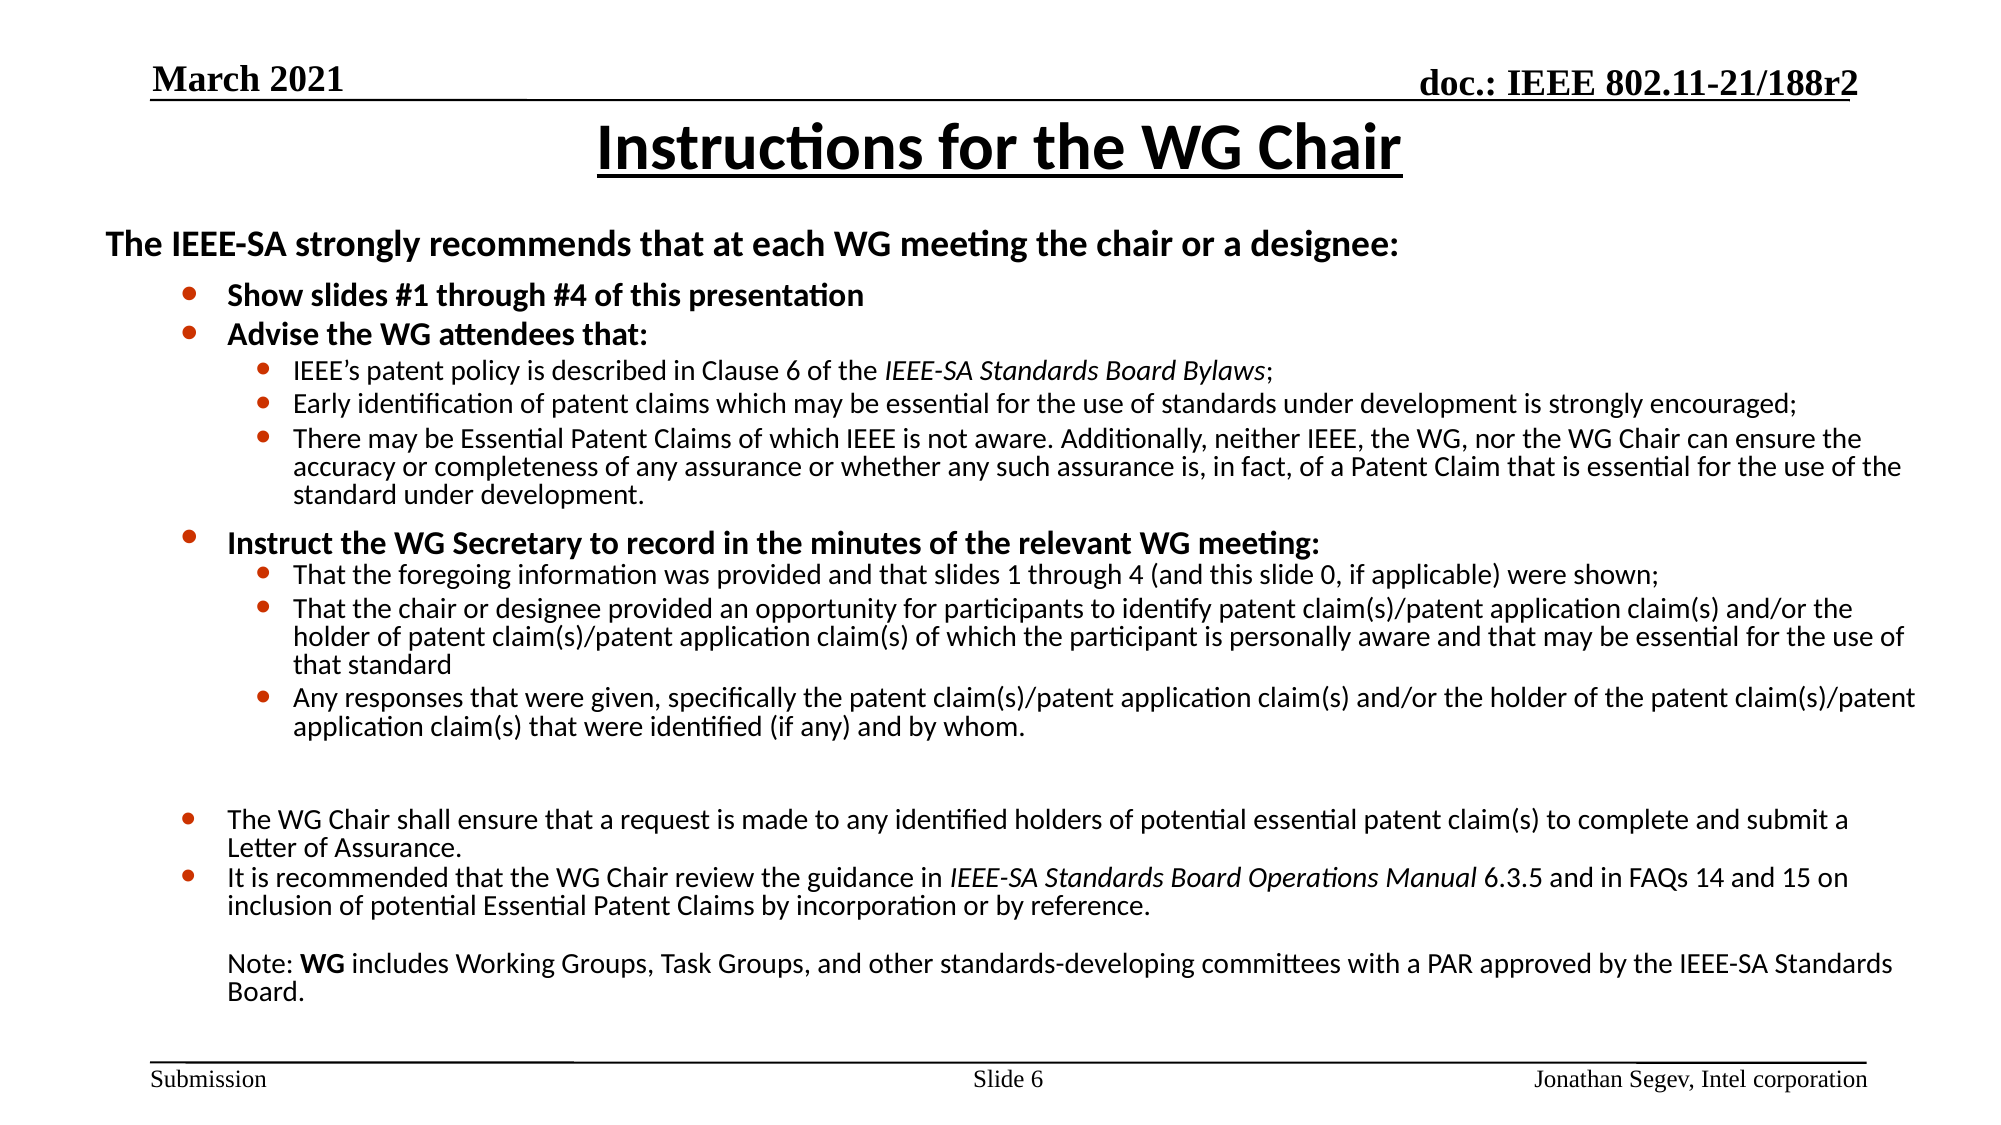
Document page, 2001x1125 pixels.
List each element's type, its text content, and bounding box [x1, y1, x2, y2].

list The IEEE-SA strongly recommends that at each WG meeting the chair or a designee: Show slides #1 through #4 of this presentation Advise the WG attendees that: IEEE’s patent policy is described in Clause 6 of the IEEE-SA Standards Board Bylaws; Early identification of patent claims which may be essential for the use of standards under development is strongly encouraged; There may be Essential Patent Claims of which IEEE is not aware. Additionally, neither IEEE, the WG, nor the WG Chair can ensure the accuracy or completeness of any assurance or whether any such assurance is, in fact, of a Patent Claim that is essential for the use of the standard under development. Instruct the WG Secretary to record in the minutes of the relevant WG meeting: That the foregoing information was provided and that slides 1 through 4 (and this slide 0, if applicable) were shown; That the chair or designee provided an opportunity for participants to identify patent claim(s)/patent application claim(s) and/or the holder of patent claim(s)/patent application claim(s) of which the participant is personally aware and that may be essential for the use of that standard Any responses that were given, specifically the patent claim(s)/patent application claim(s) and/or the holder of the patent claim(s)/patent application claim(s) that were identified (if any) and by whom. The WG Chair shall ensure that a request is made to any identified holders of potential essential patent claim(s) to complete and submit a Letter of Assurance. It is recommended that the WG Chair review the guidance in IEEE-SA Standards Board Operations Manual 6.3.5 and in FAQs 14 and 15 on inclusion of potential Essential Patent Claims by incorporation or by reference. Note: WG includes Working Groups, Task Groups, and other standards-developing committees with a PAR approved by the IEEE-SA Standards Board. [90, 219, 1934, 1000]
title Instructions for the WG Chair [149, 112, 1850, 173]
slide_number Slide 6 [950, 1061, 1067, 1123]
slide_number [152, 54, 563, 100]
footer Jonathan Segev, Intel corporation [1171, 1061, 1869, 1093]
